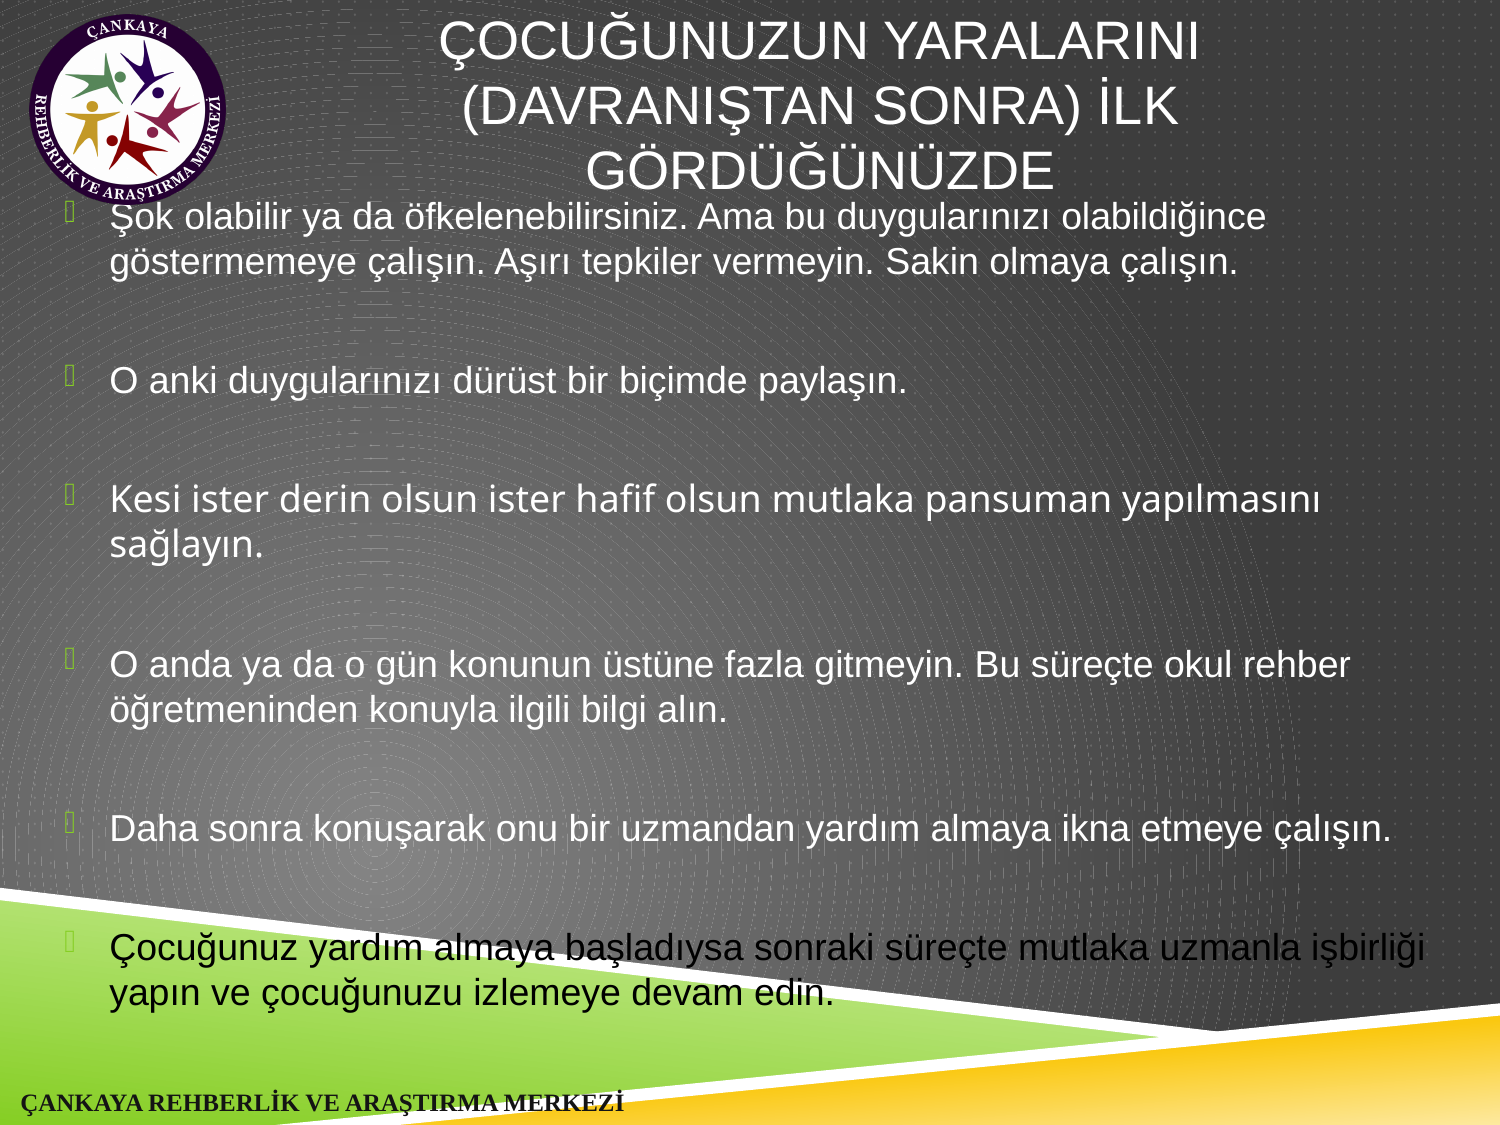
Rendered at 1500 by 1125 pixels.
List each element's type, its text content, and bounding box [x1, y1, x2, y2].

title Çocuğunuzun yaralarINI (DAVRANIŞTAN SONRA) İlk gördüğünüzde [253, 45, 1388, 161]
list Şok olabilir ya da öfkelenebilirsiniz. Ama bu duygularınızı olabildiğince göstermemeye çalışın. Aşırı tepkiler vermeyin. Sakin olmaya çalışın. O anki duygularınızı dürüst bir biçimde paylaşın. Kesi ister derin olsun ister hafif olsun mutlaka pansuman yapılmasını sağlayın. O anda ya da o gün konunun üstüne fazla gitmeyin. Bu süreçte okul rehber öğretmeninden konuyla ilgili bilgi alın. Daha sonra konuşarak onu bir uzmandan yardım almaya ikna etmeye çalışın. Çocuğunuz yardım almaya başladıysa sonraki süreçte mutlaka uzmanla işbirliği yapın ve çocuğunuzu izlemeye devam edin. [53, 184, 1436, 1012]
picture [29, 14, 227, 205]
text_box ÇANKAYA REHBERLİK VE ARAŞTIRMA MERKEZİ [5, 1078, 762, 1124]
